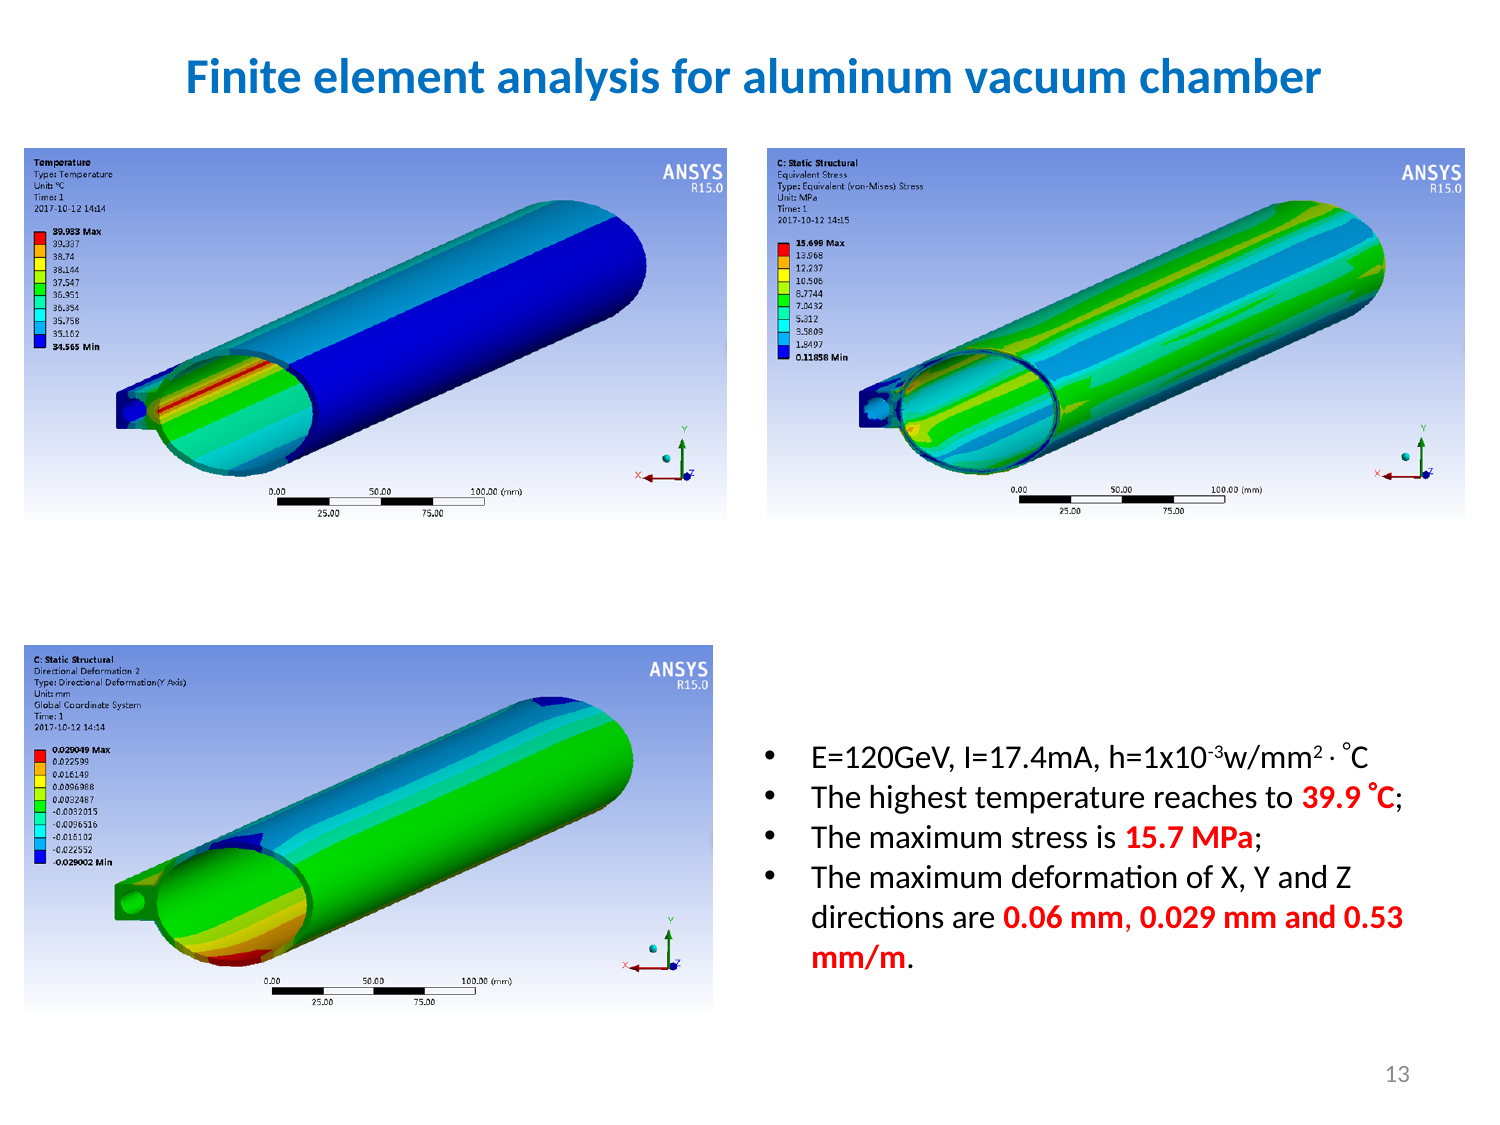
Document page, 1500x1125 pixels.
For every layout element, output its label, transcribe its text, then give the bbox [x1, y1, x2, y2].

slide_number 13 [1074, 1042, 1425, 1103]
picture [24, 644, 713, 1012]
picture [767, 148, 1466, 522]
picture [24, 148, 727, 522]
text_box Finite element analysis for aluminum vacuum chamber [171, 36, 1365, 111]
text_box E=120GeV, I=17.4mA, h=1x10-3w/mm2C The highest temperature reaches to 39.9 C; The maximum stress is 15.7 MPa; The maximum deformation of X, Y and Z directions are 0.06 mm, 0.029 mm and 0.53 mm/m. [749, 727, 1467, 983]
